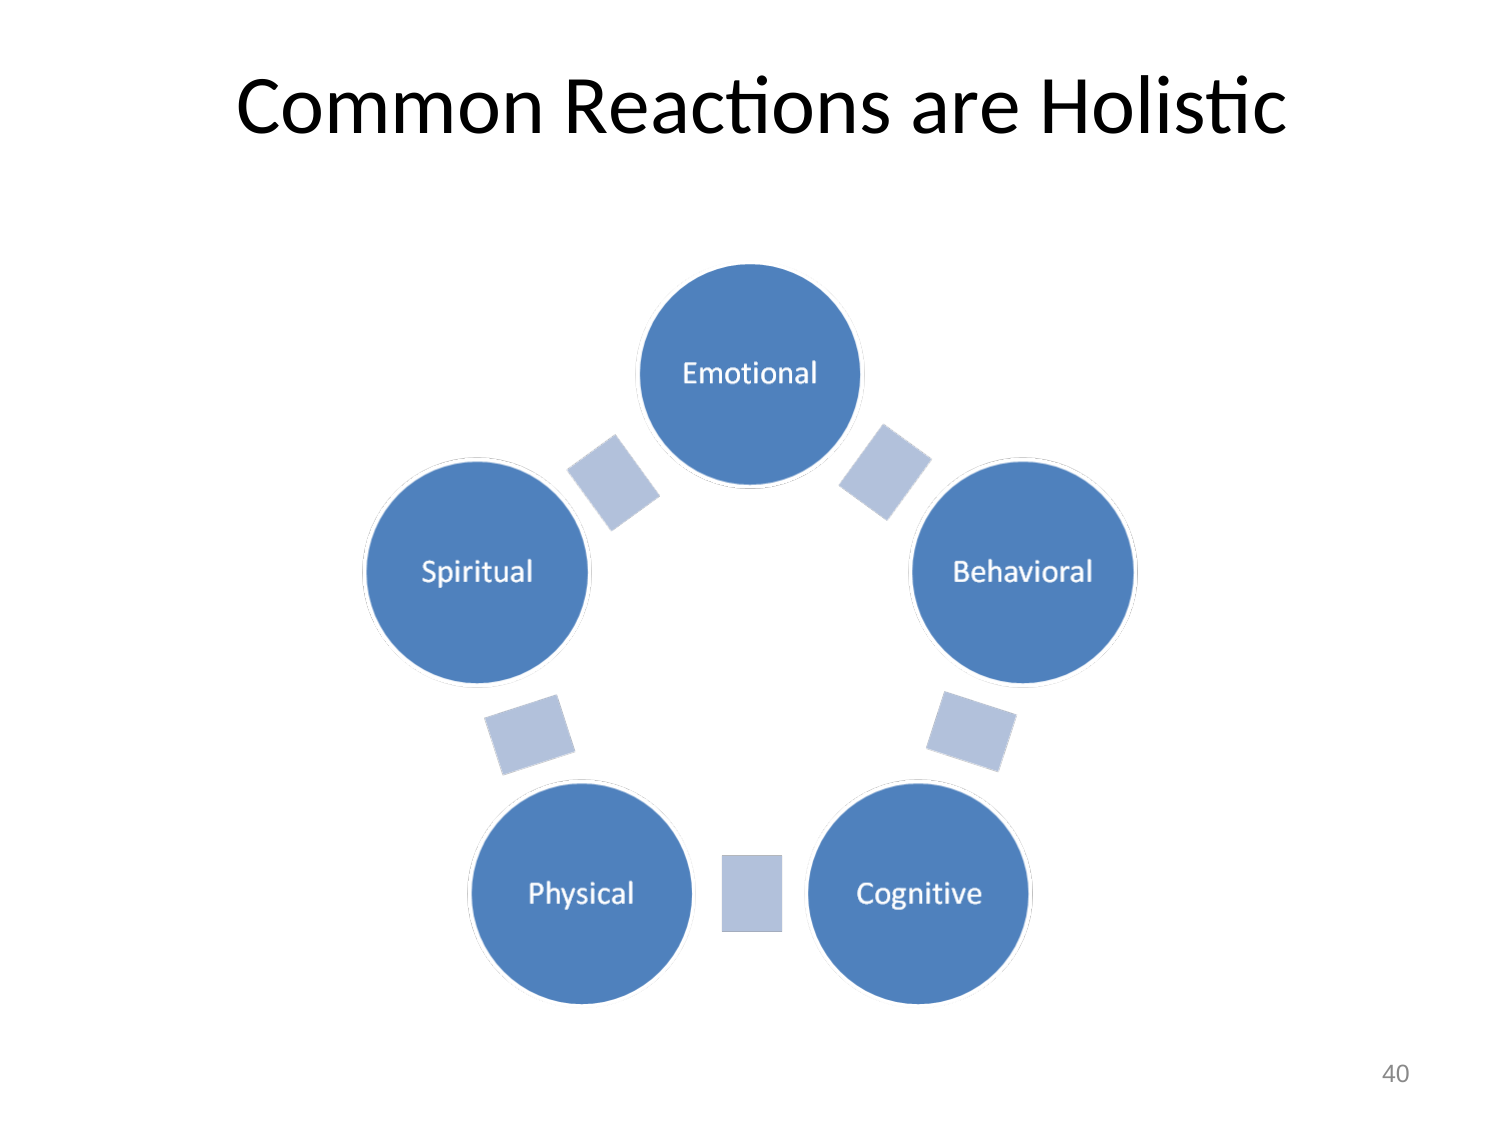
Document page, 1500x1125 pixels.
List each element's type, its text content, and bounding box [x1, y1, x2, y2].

picture [73, 259, 1427, 1009]
title Common Reactions are Holistic [62, 37, 1463, 162]
text_box <number> [1074, 1042, 1425, 1103]
